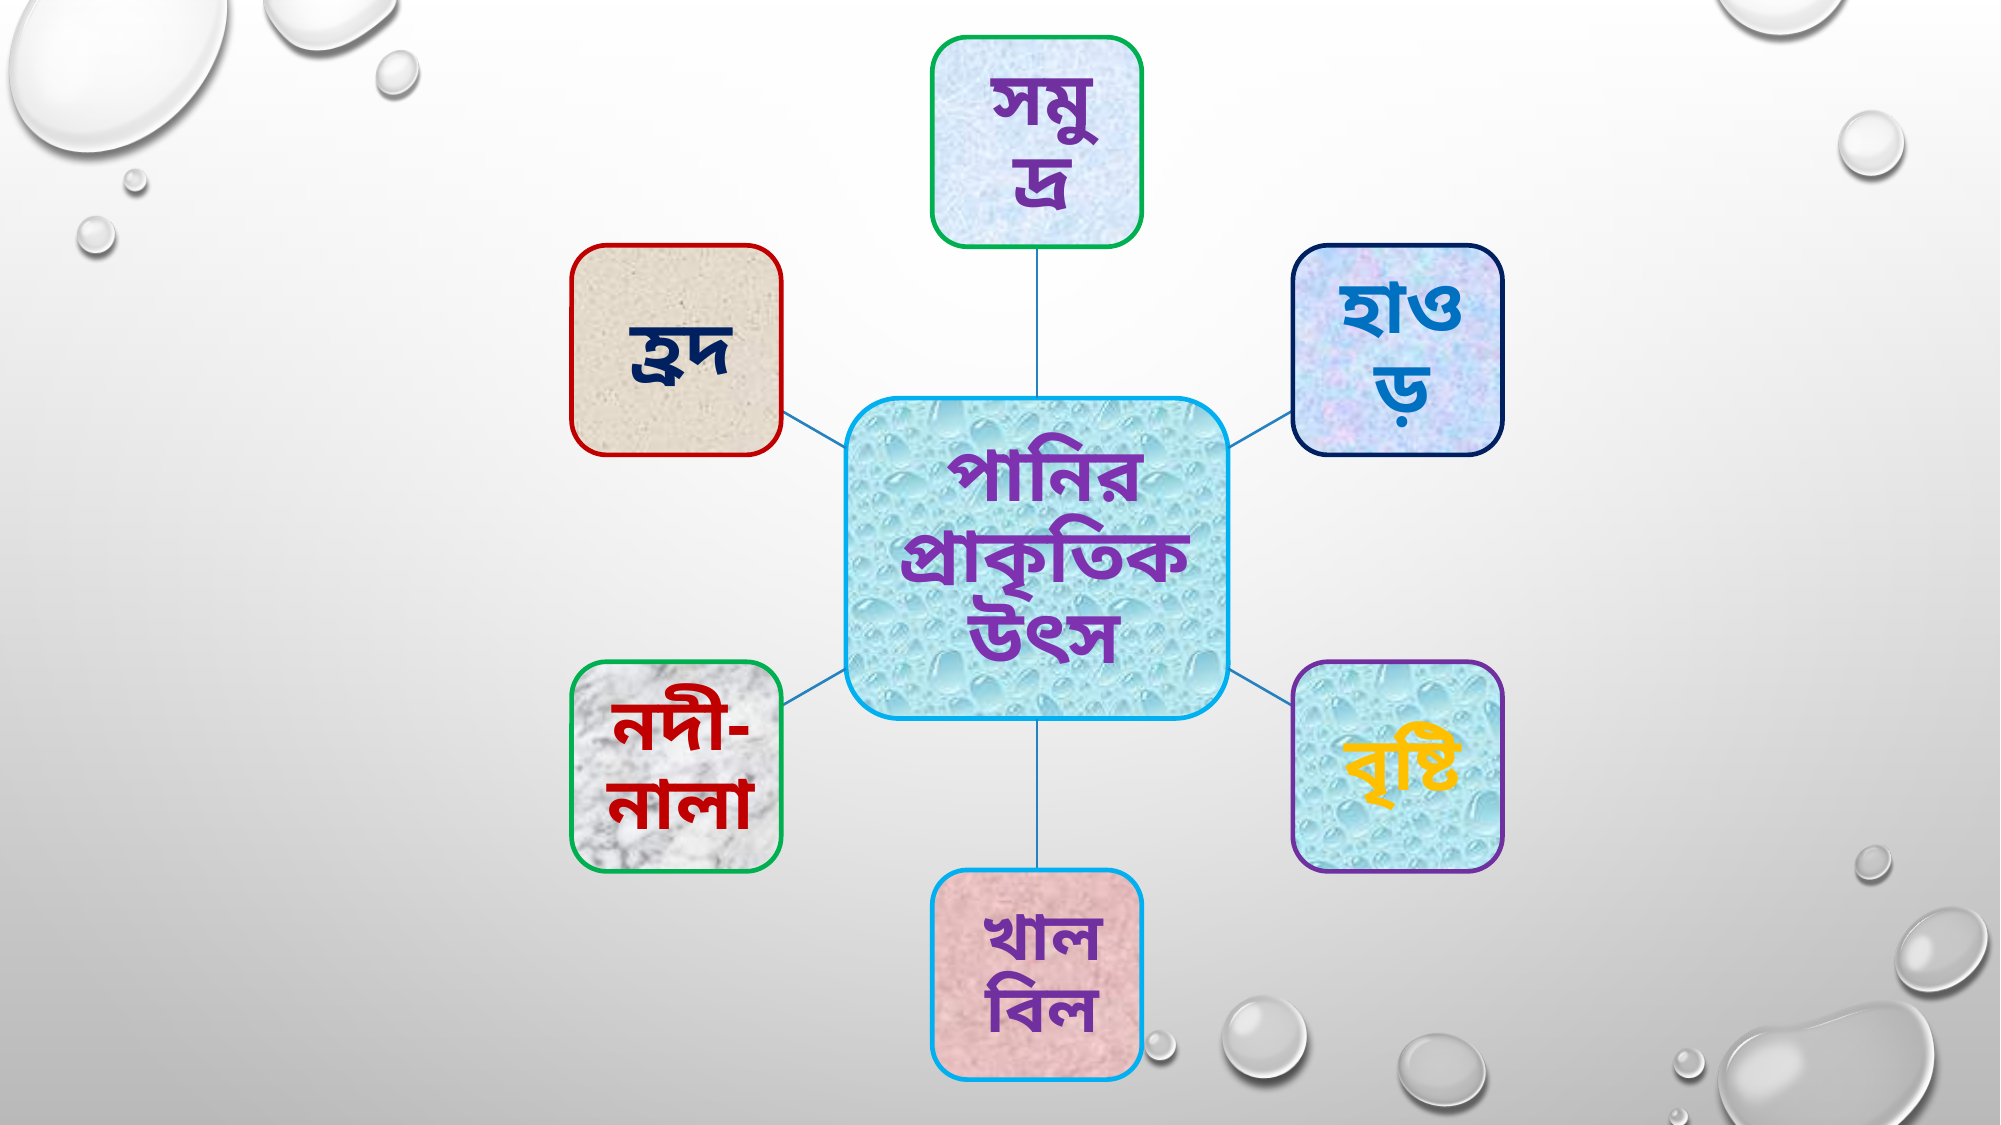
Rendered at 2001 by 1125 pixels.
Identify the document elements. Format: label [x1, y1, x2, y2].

picture [0, 0, 2000, 1125]
text_box [231, 36, 1843, 1080]
